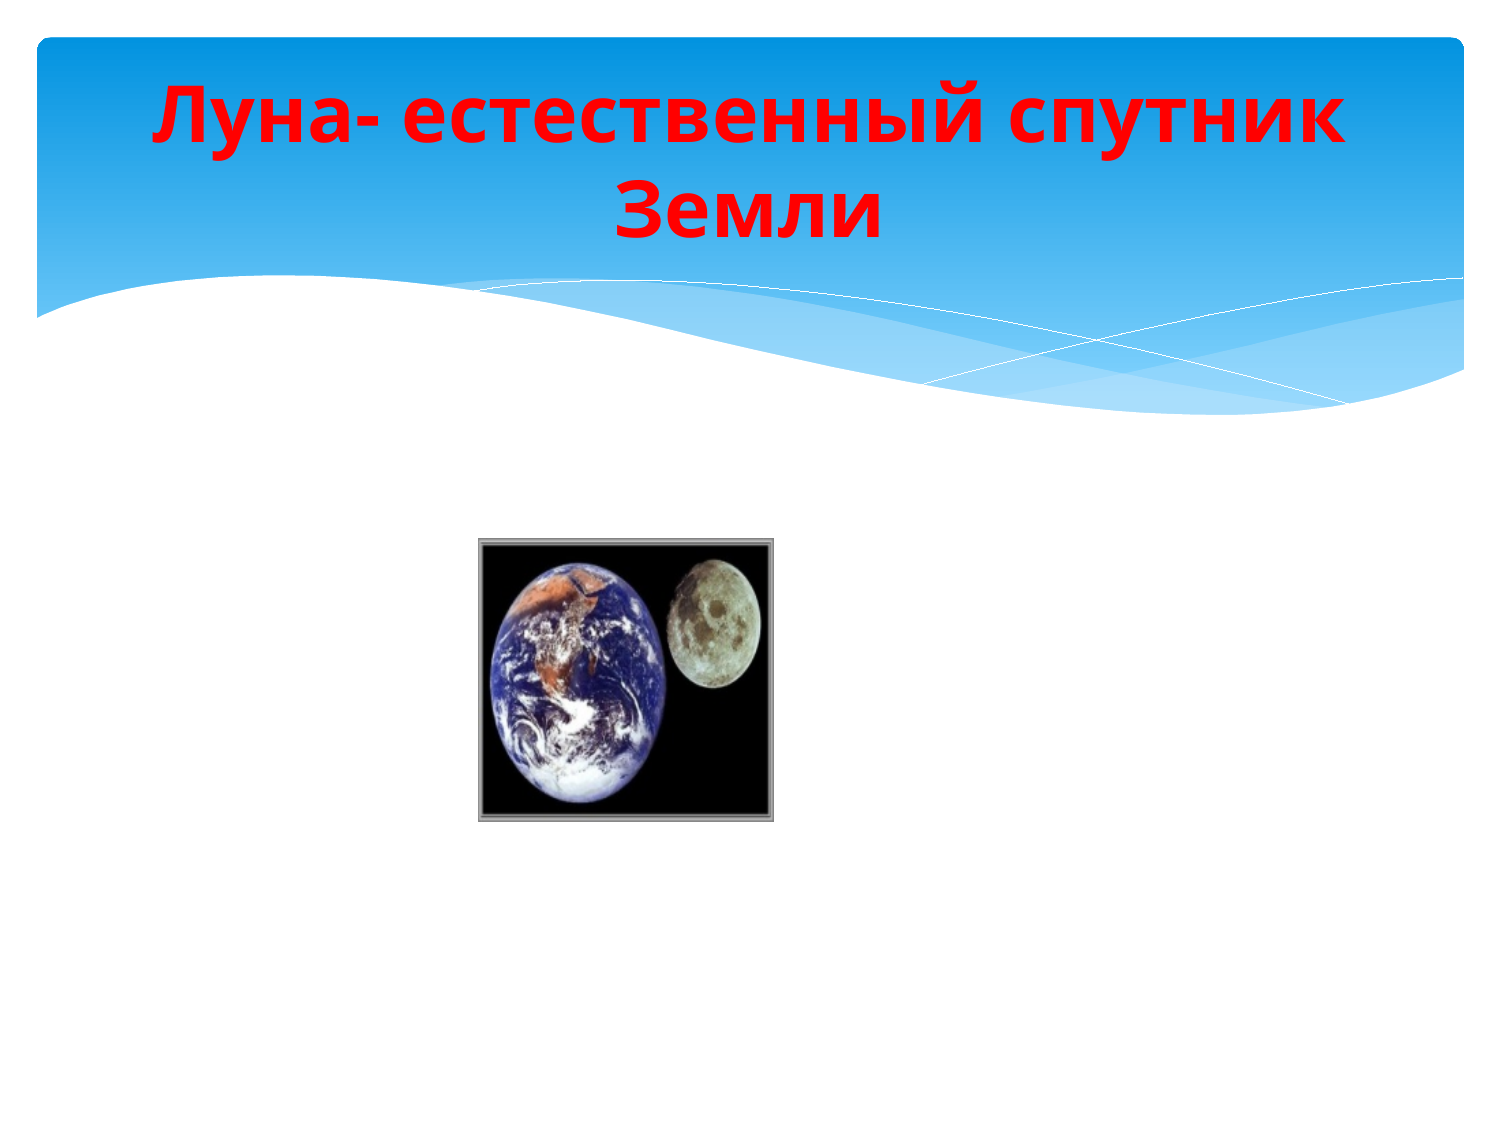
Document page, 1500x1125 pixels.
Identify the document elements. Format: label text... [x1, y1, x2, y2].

title Луна- естественный спутник Земли [75, 55, 1425, 261]
picture [478, 538, 774, 823]
